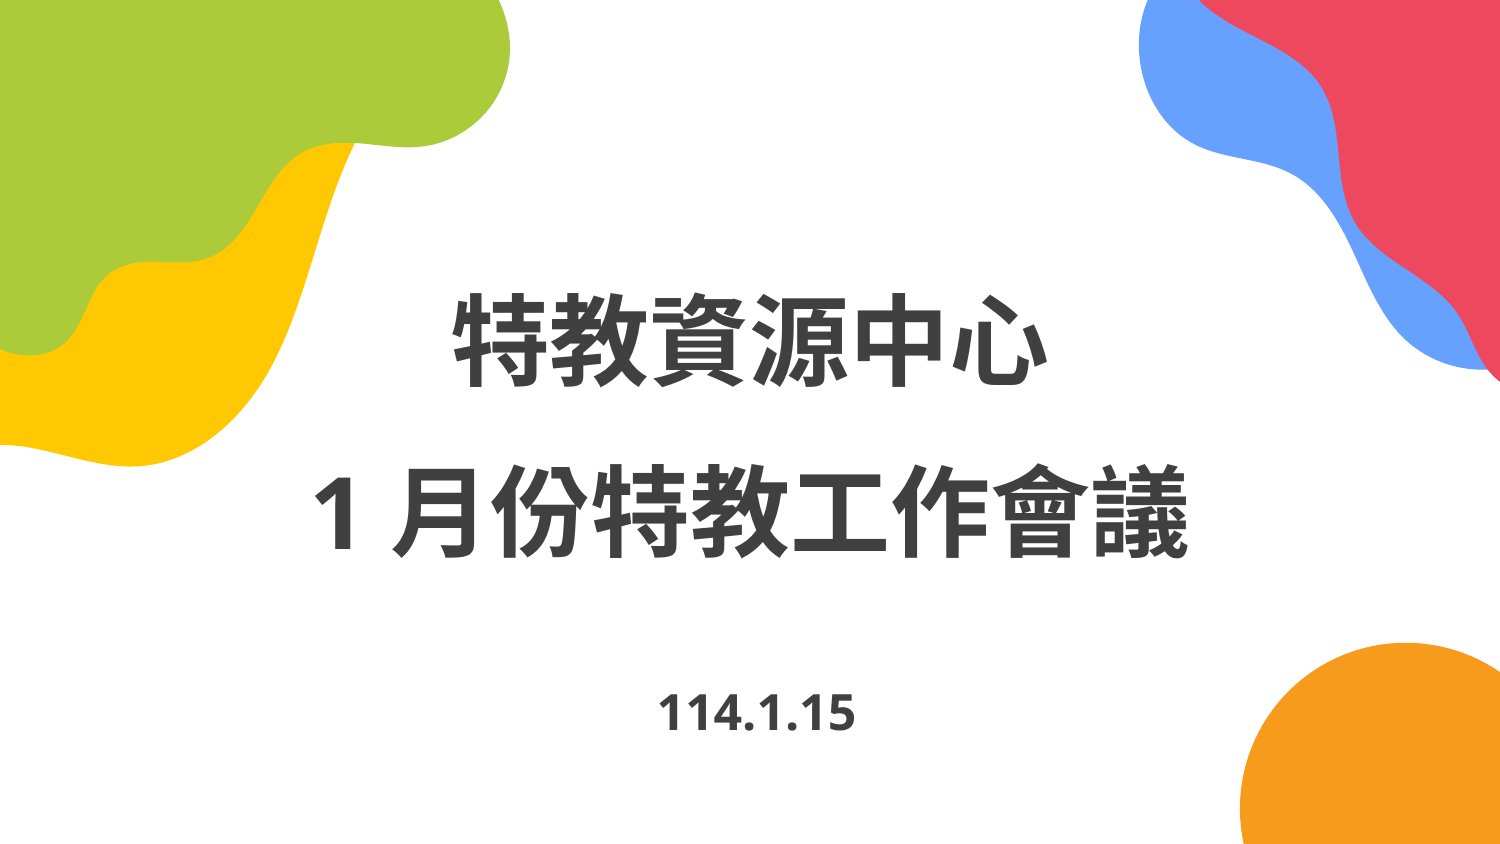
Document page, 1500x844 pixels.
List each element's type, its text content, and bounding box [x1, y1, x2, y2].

text_box 特教資源中心 1月份特教工作會議 114.1.15 [112, 210, 1388, 844]
